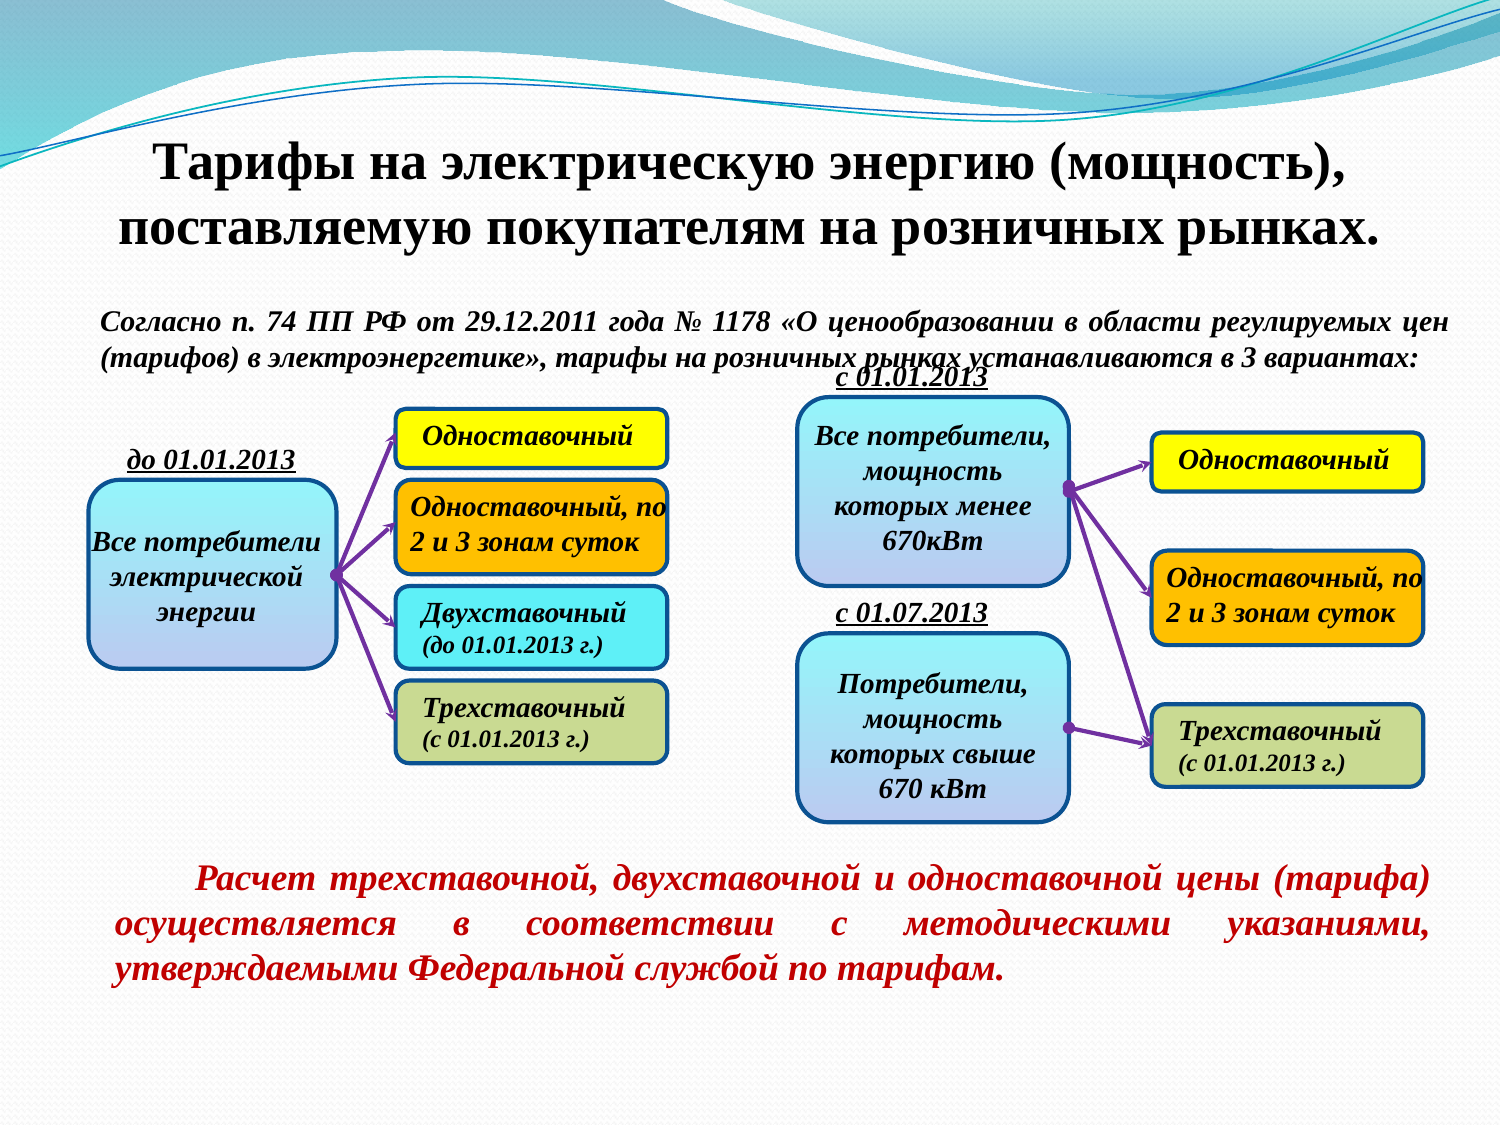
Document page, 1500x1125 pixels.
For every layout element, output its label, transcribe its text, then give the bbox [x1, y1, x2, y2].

text_box Двухставочный (до 01.01.2013 г.) [407, 586, 656, 666]
text_box Потребители, мощность которых свыше 670 кВт [797, 656, 1069, 812]
text_box [802, 812, 1064, 825]
table_cell 208,2 [328, 515, 332, 635]
text_box Трехставочный (с 01.01.2013 г.) [407, 680, 656, 761]
table_cell 16,2 [1060, 656, 1069, 756]
text_box [1149, 702, 1426, 789]
text_box [802, 396, 1064, 408]
text_box [795, 417, 1060, 588]
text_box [336, 638, 396, 723]
text_box [1159, 636, 1425, 648]
table_cell 0,0 [329, 433, 336, 483]
table_cell -6,2 [1156, 550, 1160, 636]
text_box [86, 635, 329, 671]
text_box с 01.01.2013 [820, 349, 1117, 400]
text_box Согласно п. 74 ПП РФ от 29.12.2011 года № 1178 «О ценообразовании в области регулируемых цен (тарифов) в электроэнергетике», тарифы на розничных рынках устанавливаются в 3 вариантах: [100, 267, 1451, 374]
text_box [393, 406, 670, 471]
text_box с 01.07.2013 [820, 586, 1061, 636]
text_box Одноставочный [407, 408, 656, 459]
text_box Одноставочный, по 2 и 3 зонам суток [402, 479, 691, 565]
text_box до 01.01.2013 [112, 432, 336, 483]
table_cell МВт [393, 680, 401, 734]
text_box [1068, 461, 1152, 486]
text_box [795, 632, 1061, 802]
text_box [336, 522, 396, 575]
text_box Все потребители электрической энергии [76, 515, 329, 635]
table_cell -312,3 [1149, 703, 1160, 757]
title Тарифы на электрическую энергию (мощность), поставляемую покупателям на розничных рынках. [75, 115, 1425, 256]
text_box [393, 678, 670, 766]
text_box Расчет трехставочной, двухставочной и одноставочной цены (тарифа) осуществляется в соответствии с методическими указаниями, утверждаемыми Федеральной службой по тарифам. [100, 845, 1447, 996]
text_box [86, 478, 329, 515]
text_box Все потребители, мощность которых менее 670кВт [797, 408, 1069, 564]
text_box Одноставочный [1163, 432, 1412, 483]
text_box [336, 432, 396, 522]
table_cell 32,6 [1152, 463, 1160, 494]
table_cell 16,2 [1061, 463, 1068, 487]
text_box [402, 583, 670, 671]
text_box Одноставочный, по 2 и 3 зонам суток [1159, 550, 1447, 636]
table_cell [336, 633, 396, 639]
text_box до 01.01.2013 [396, 432, 408, 483]
text_box [403, 565, 669, 577]
text_box [1149, 430, 1426, 494]
table_cell 0,0 [396, 435, 401, 483]
text_box Трехставочный (с 01.01.2013 г.) [1163, 704, 1412, 784]
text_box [336, 575, 396, 628]
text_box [1068, 486, 1152, 746]
